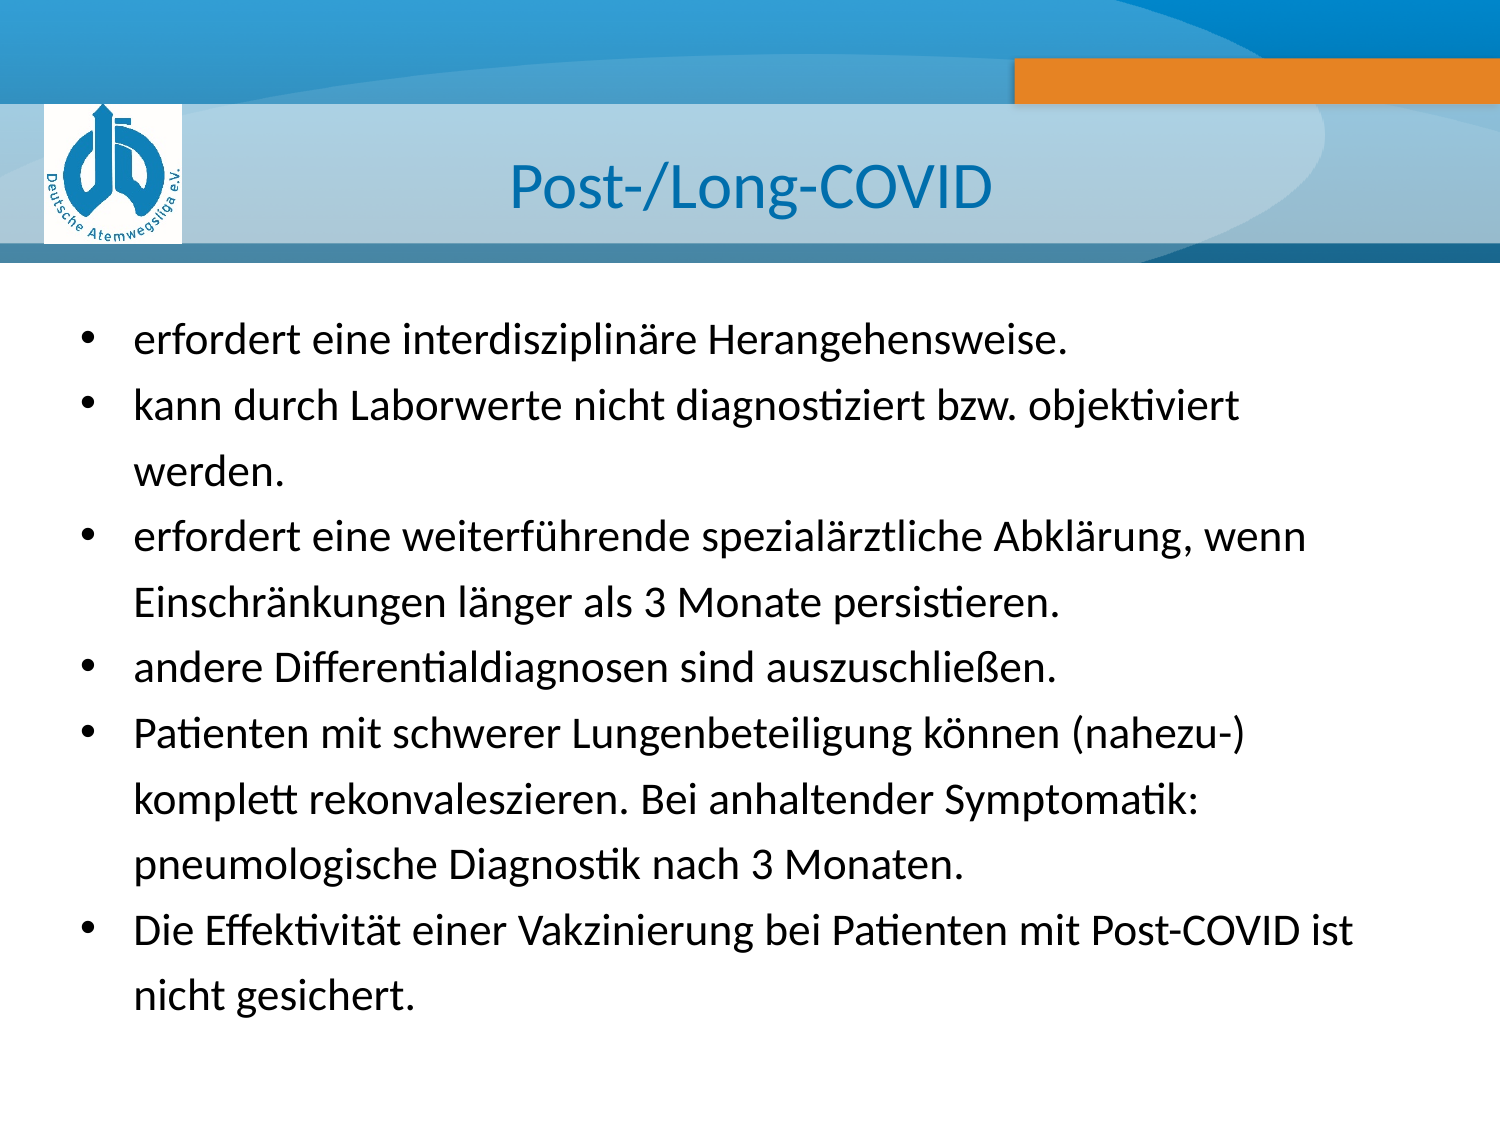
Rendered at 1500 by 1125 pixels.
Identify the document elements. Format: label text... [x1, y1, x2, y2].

list erfordert eine interdisziplinäre Herangehensweise. kann durch Laborwerte nicht diagnostiziert bzw. objektiviert werden. erfordert eine weiterführende spezialärztliche Abklärung, wenn Einschränkungen länger als 3 Monate persistieren. andere Differentialdiagnosen sind auszuschließen. Patienten mit schwerer Lungenbeteiligung können (nahezu-) komplett rekonvaleszieren. Bei anhaltender Symptomatik: pneumologische Diagnostik nach 3 Monaten. Die Effektivität einer Vakzinierung bei Patienten mit Post-COVID ist nicht gesichert. [64, 290, 1415, 1034]
title Post-/Long-COVID [221, 104, 1282, 244]
picture [0, 0, 1500, 263]
